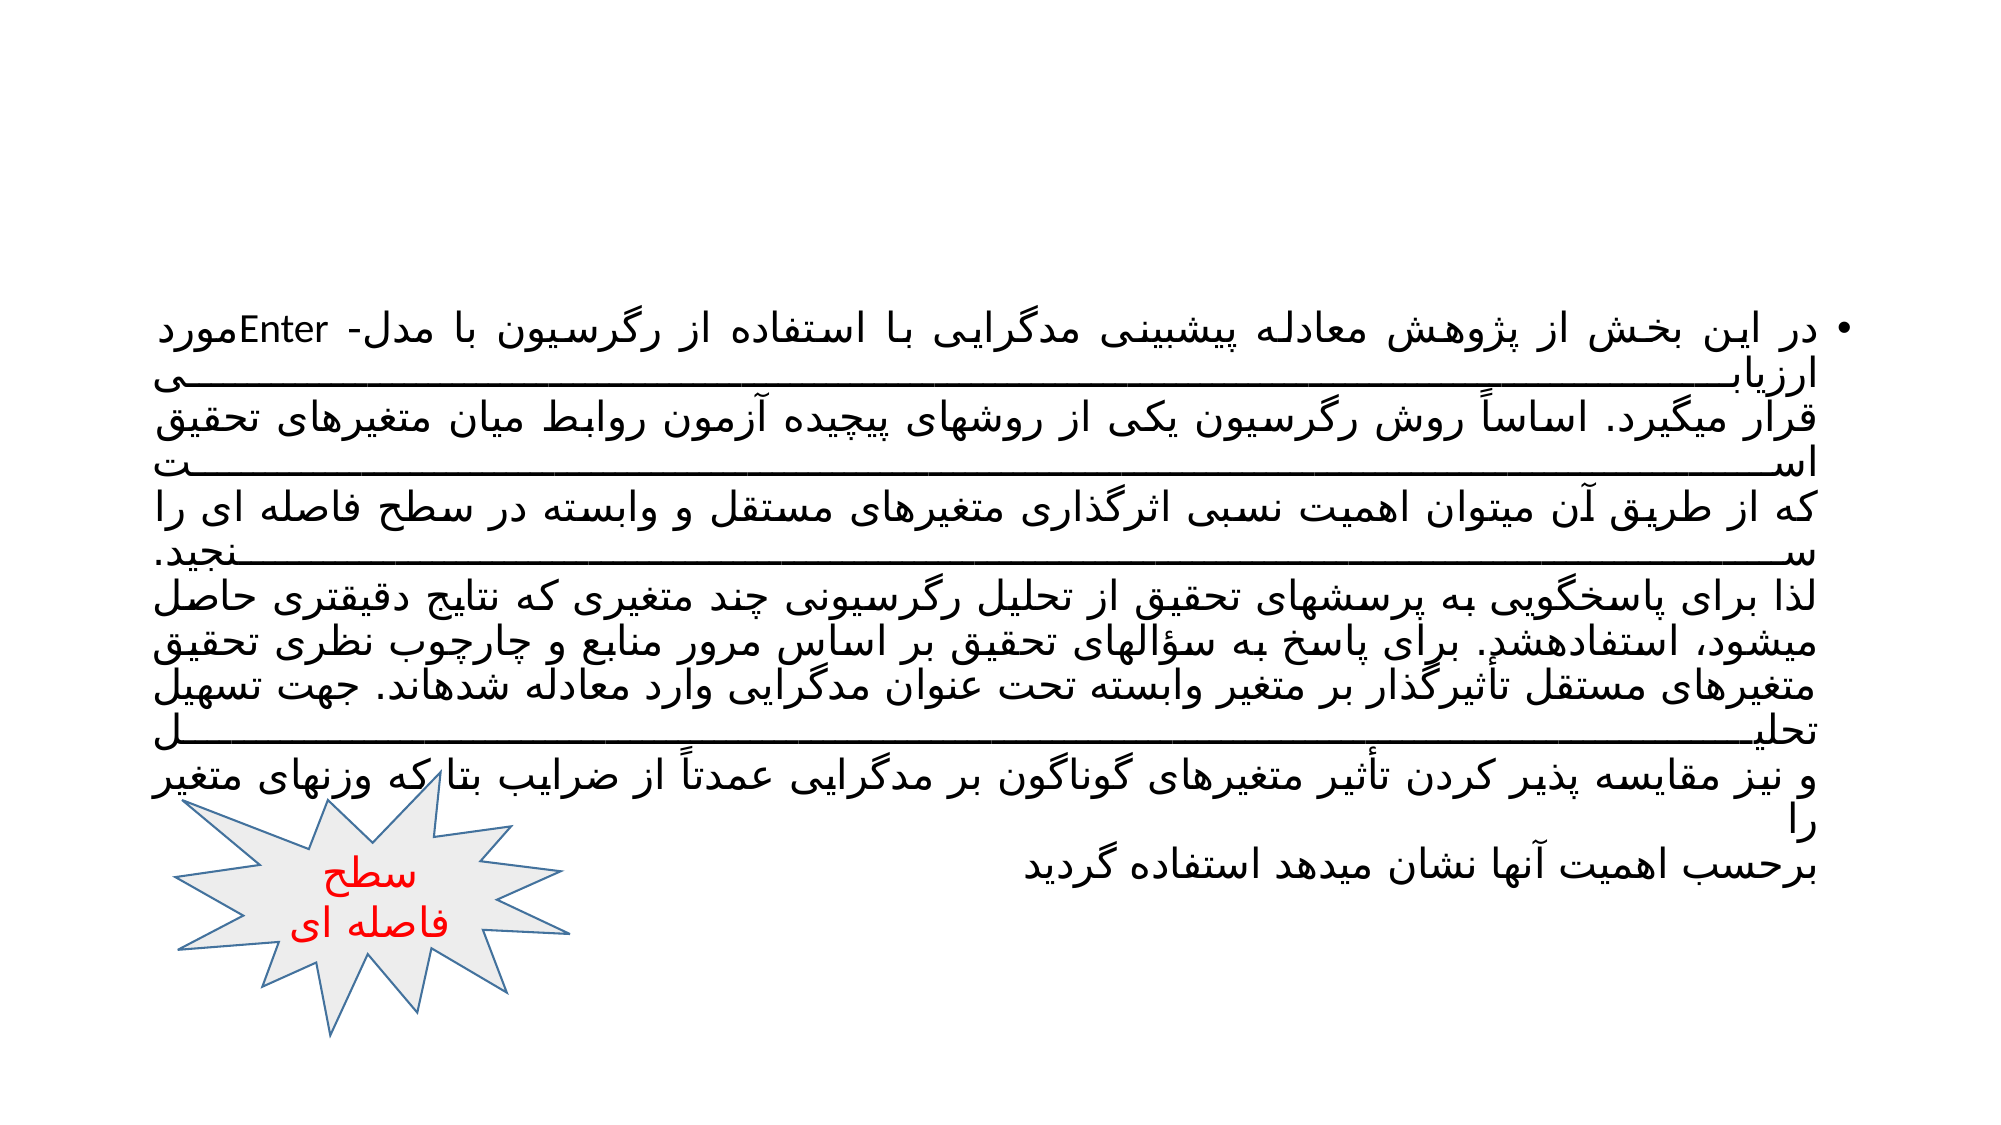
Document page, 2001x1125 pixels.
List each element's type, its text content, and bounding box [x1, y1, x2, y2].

text_box سطح فاصله ای [172, 769, 571, 1039]
list در این بخش از پژوهش معادله پیشبینی مدگرایی با استفاده از رگرسیون با مدل- Enterمورد ارزیابی قرار میگیرد. اساساً روش رگرسیون یکی از روشهای پیچیده آزمون روابط میان متغیرهای تحقیق است که از طریق آن میتوان اهمیت نسبی اثرگذاری متغیرهای مستقل و وابسته در سطح فاصله ای را سنجید. لذا برای پاسخگویی به پرسشهای تحقیق از تحلیل رگرسیونی چند متغیری که نتایج دقیقتری حاصل میشود، استفادهشد. برای پاسخ به سؤالهای تحقیق بر اساس مرور منابع و چارچوب نظری تحقیق متغیرهای مستقل تأثیرگذار بر متغیر وابسته تحت عنوان مدگرایی وارد معادله شدهاند. جهت تسهیل تحلیل و نیز مقایسه پذیر کردن تأثیر متغیرهای گوناگون بر مدگرایی عمدتاً از ضرایب بتا که وزنهای متغیر را برحسب اهمیت آنها نشان میدهد استفاده گردید [137, 299, 1863, 1014]
